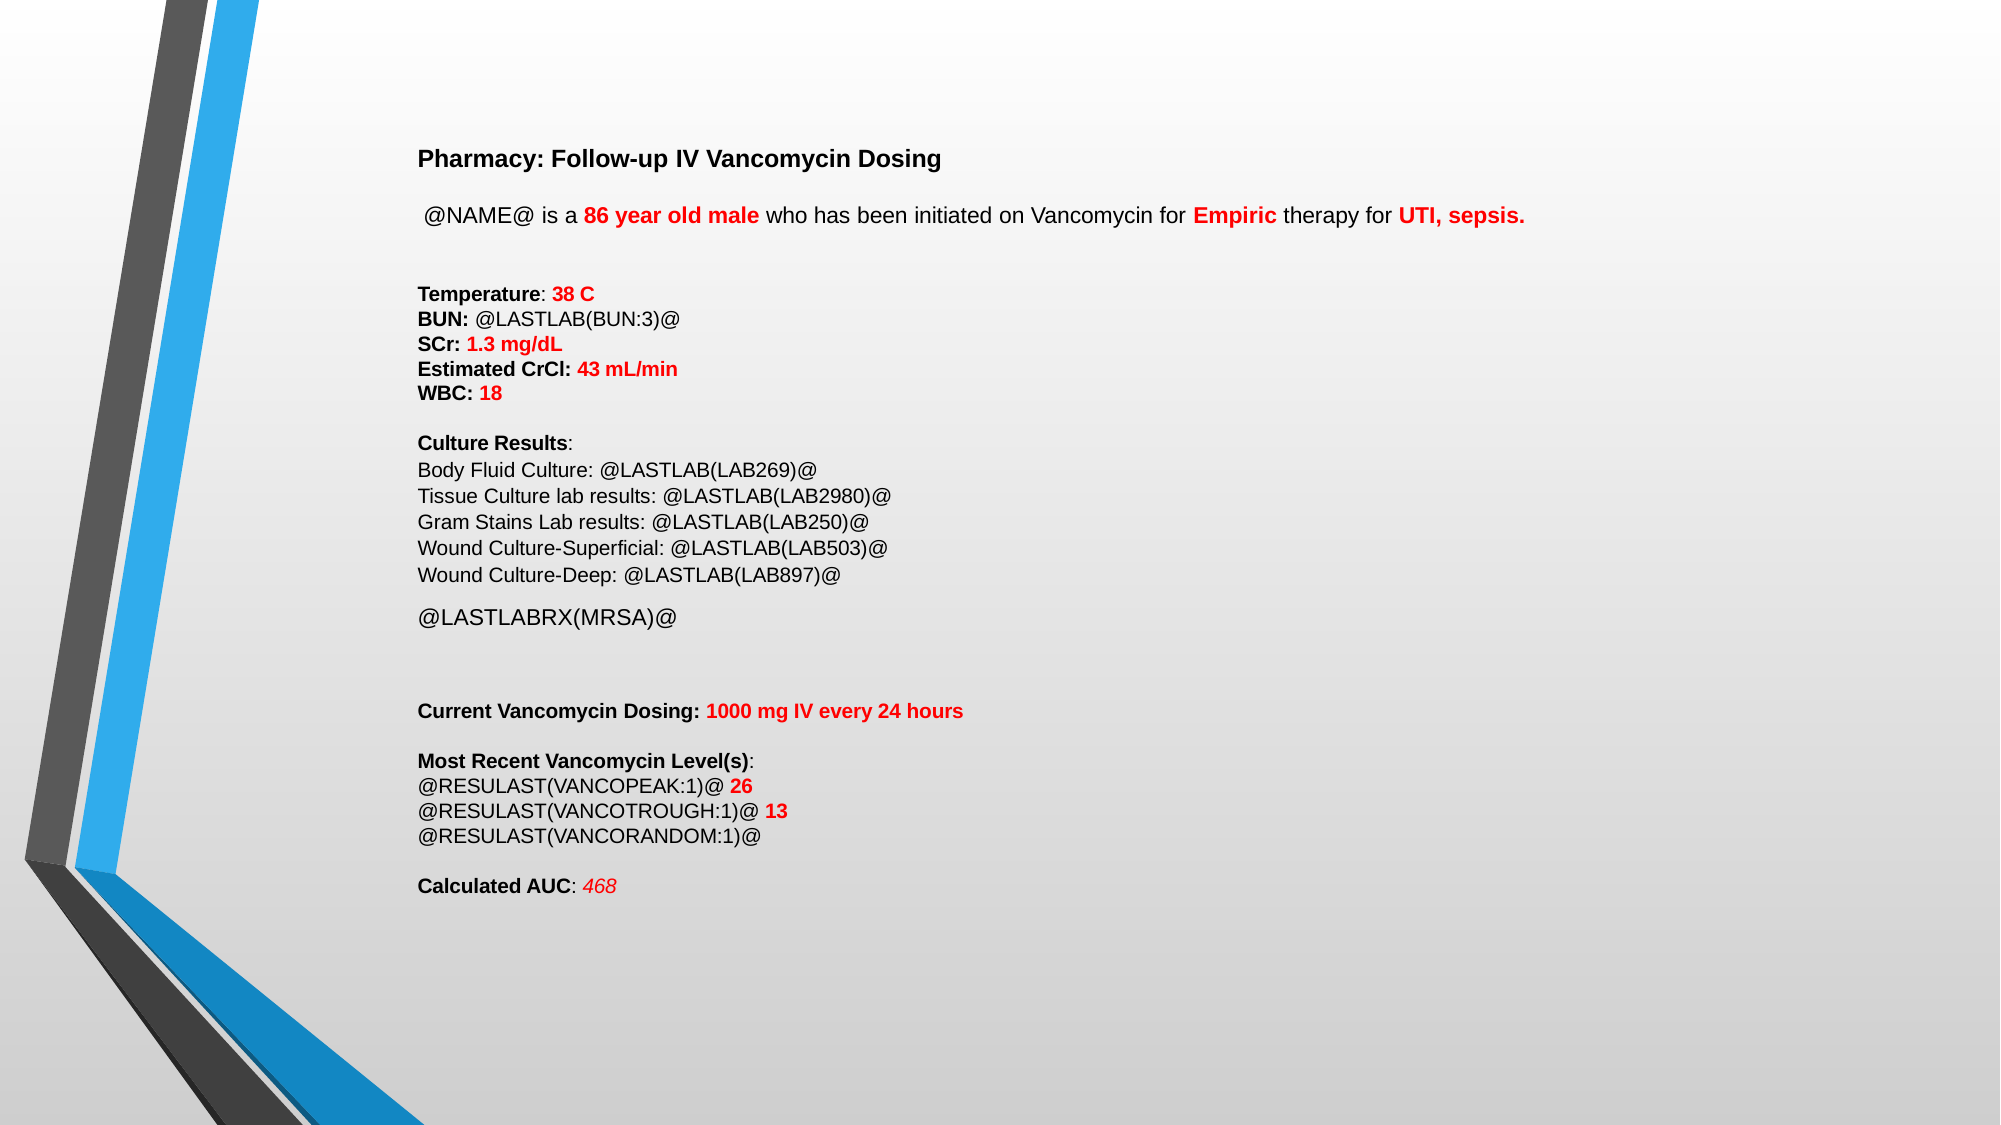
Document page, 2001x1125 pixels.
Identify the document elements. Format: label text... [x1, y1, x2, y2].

text_box Pharmacy: Follow-up IV Vancomycin Dosing @NAME@ is a 86 year old male who has been initiated on Vancomycin for Empiric therapy for UTI, sepsis. Temperature: 38 C BUN: @LASTLAB(BUN:3)@ SCr: 1.3 mg/dL Estimated CrCl: 43 mL/min WBC: 18 Culture Results: Body Fluid Culture: @LASTLAB(LAB269)@ Tissue Culture lab results: @LASTLAB(LAB2980)@ Gram Stains Lab results: @LASTLAB(LAB250)@ Wound Culture-Superficial: @LASTLAB(LAB503)@ Wound Culture-Deep: @LASTLAB(LAB897)@ @LASTLABRX(MRSA)@ Current Vancomycin Dosing: 1000 mg IV every 24 hours Most Recent Vancomycin Level(s): @RESULAST(VANCOPEAK:1)@ 26 @RESULAST(VANCOTROUGH:1)@ 13 @RESULAST(VANCORANDOM:1)@ Calculated AUC: 468 [402, 135, 1891, 906]
